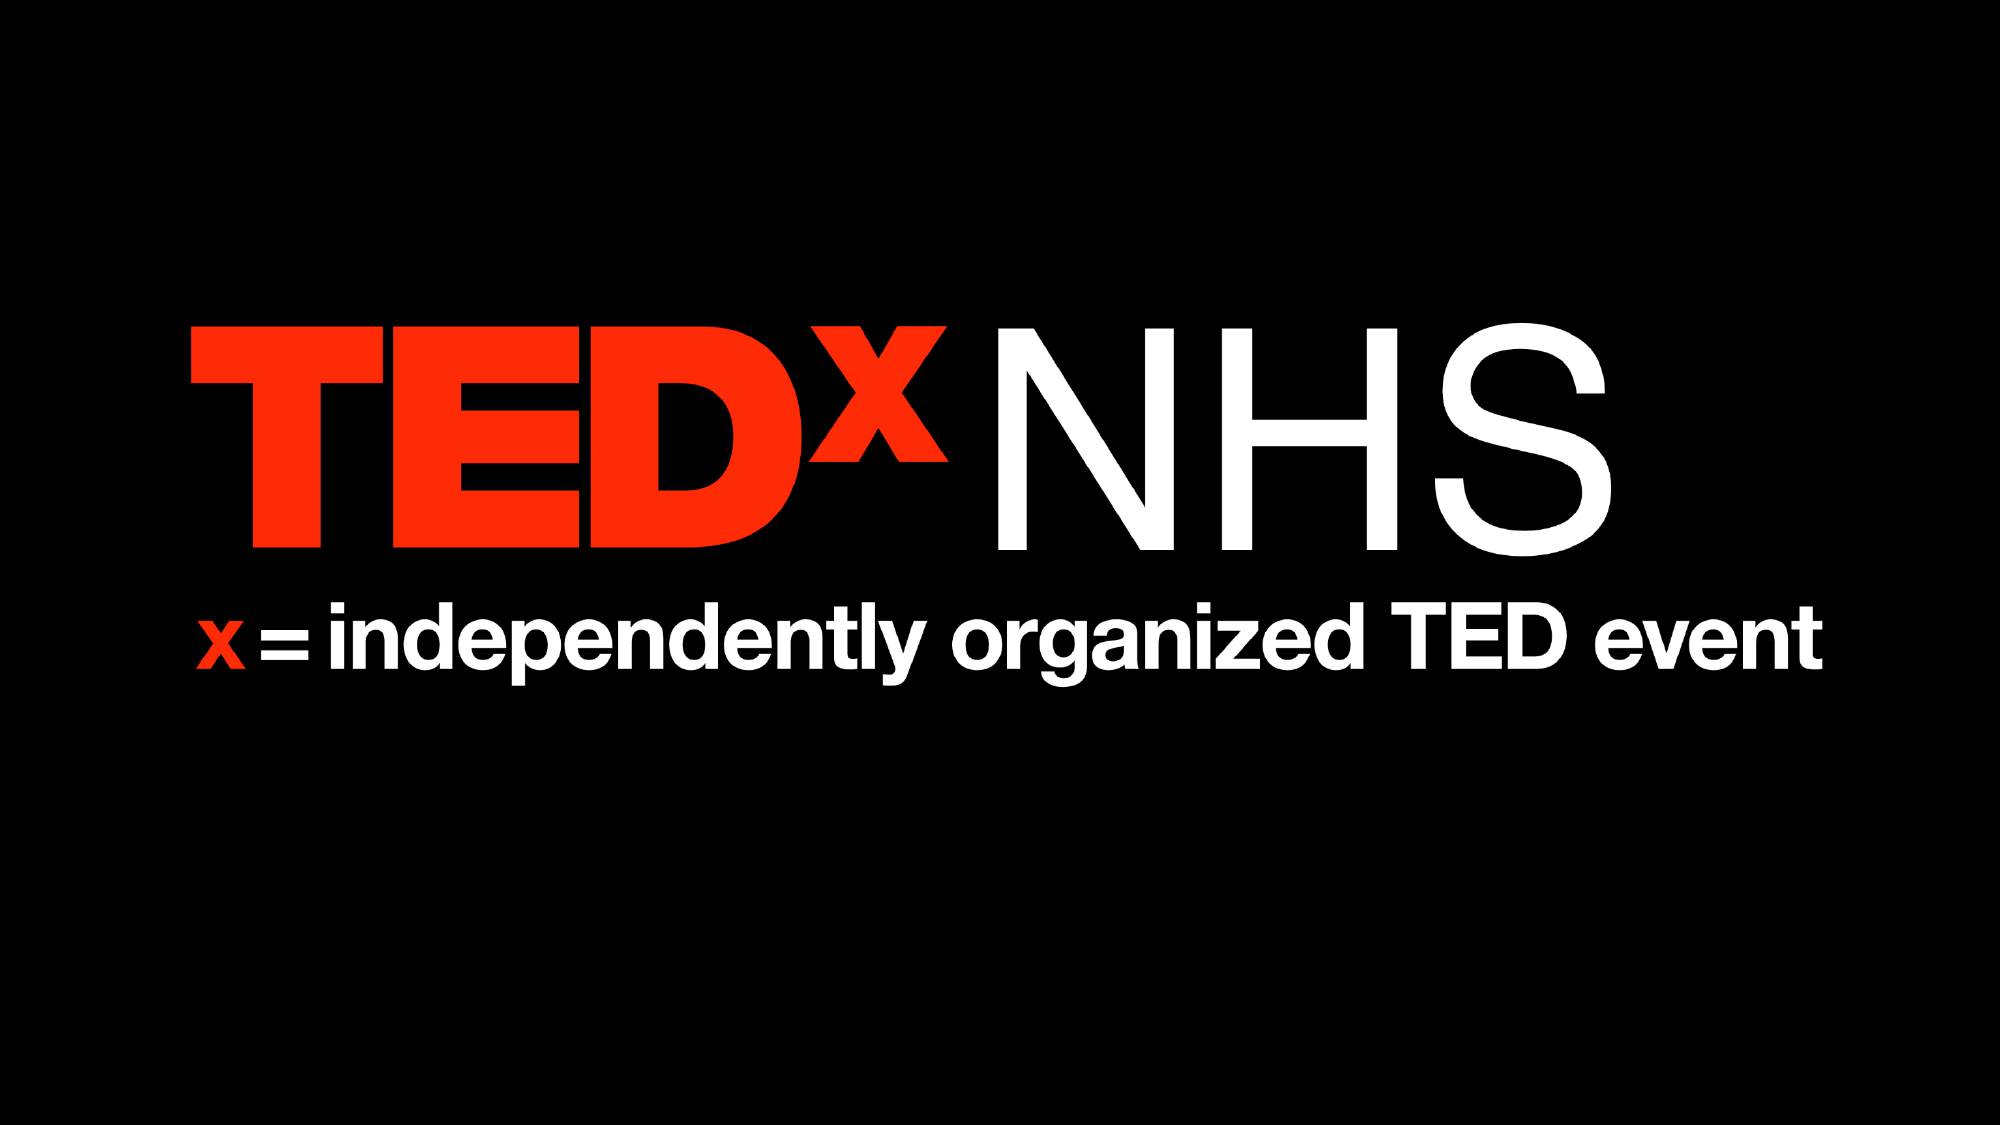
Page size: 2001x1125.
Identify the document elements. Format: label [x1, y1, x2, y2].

picture [87, 249, 1913, 989]
